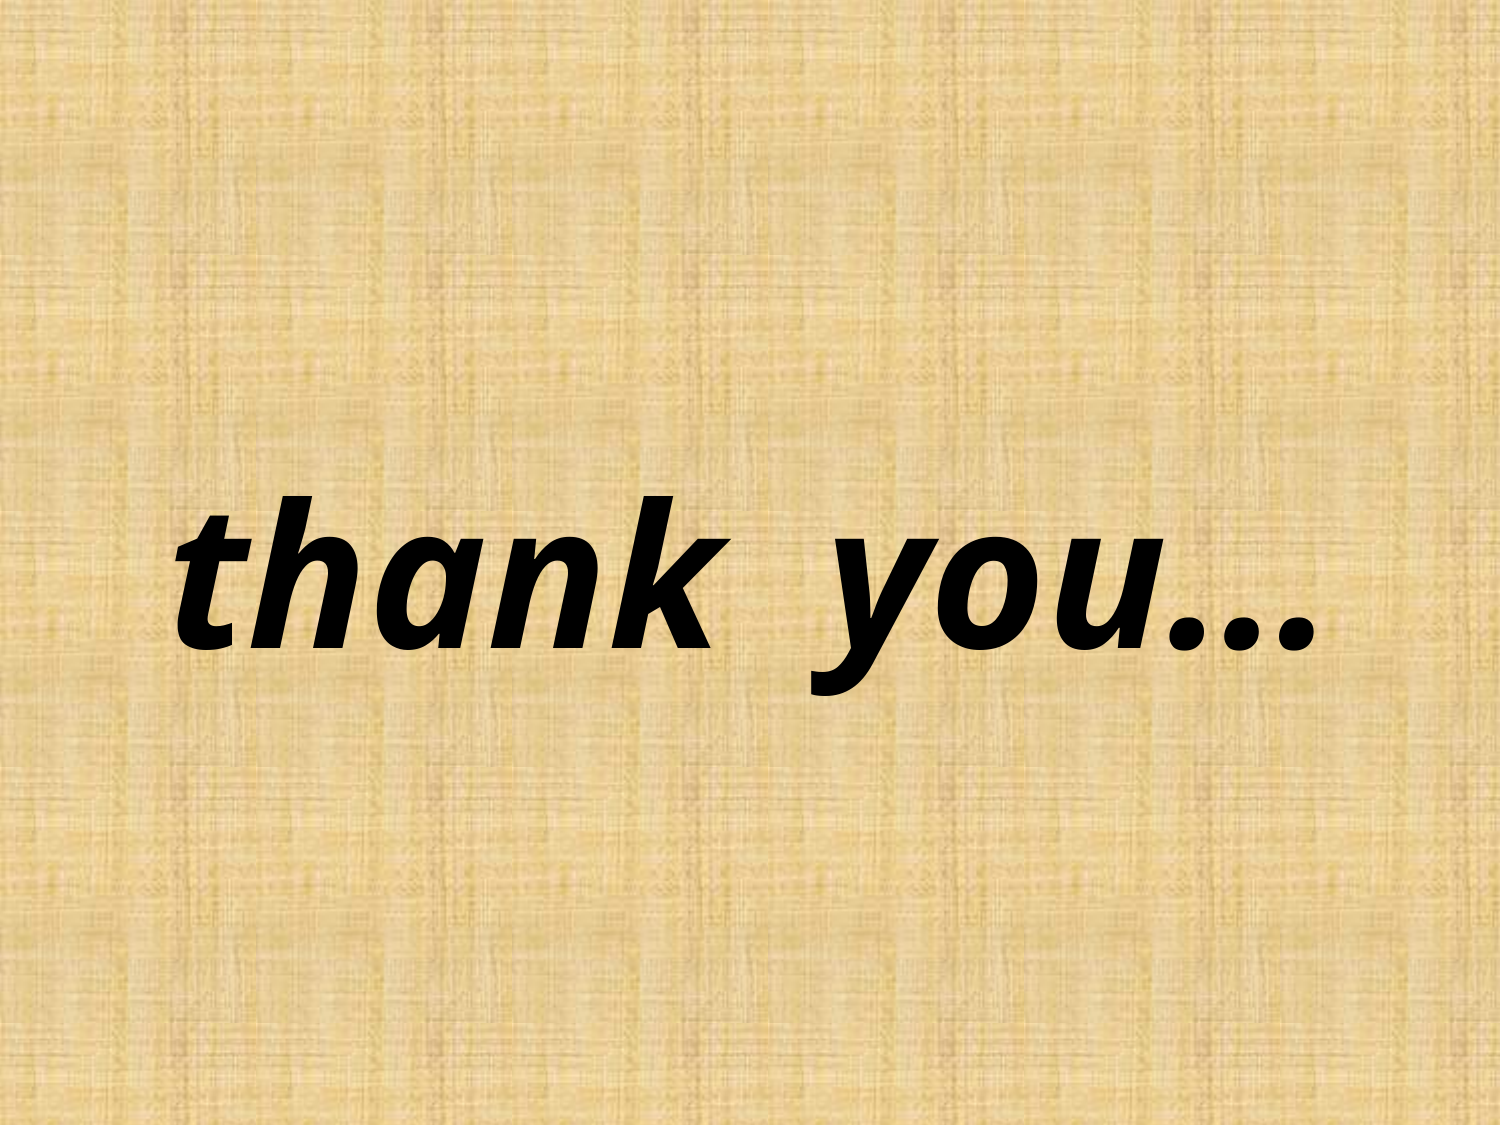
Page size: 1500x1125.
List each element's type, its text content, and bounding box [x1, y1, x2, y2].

picture [0, 0, 1500, 1125]
title thank you… [75, 187, 1425, 950]
